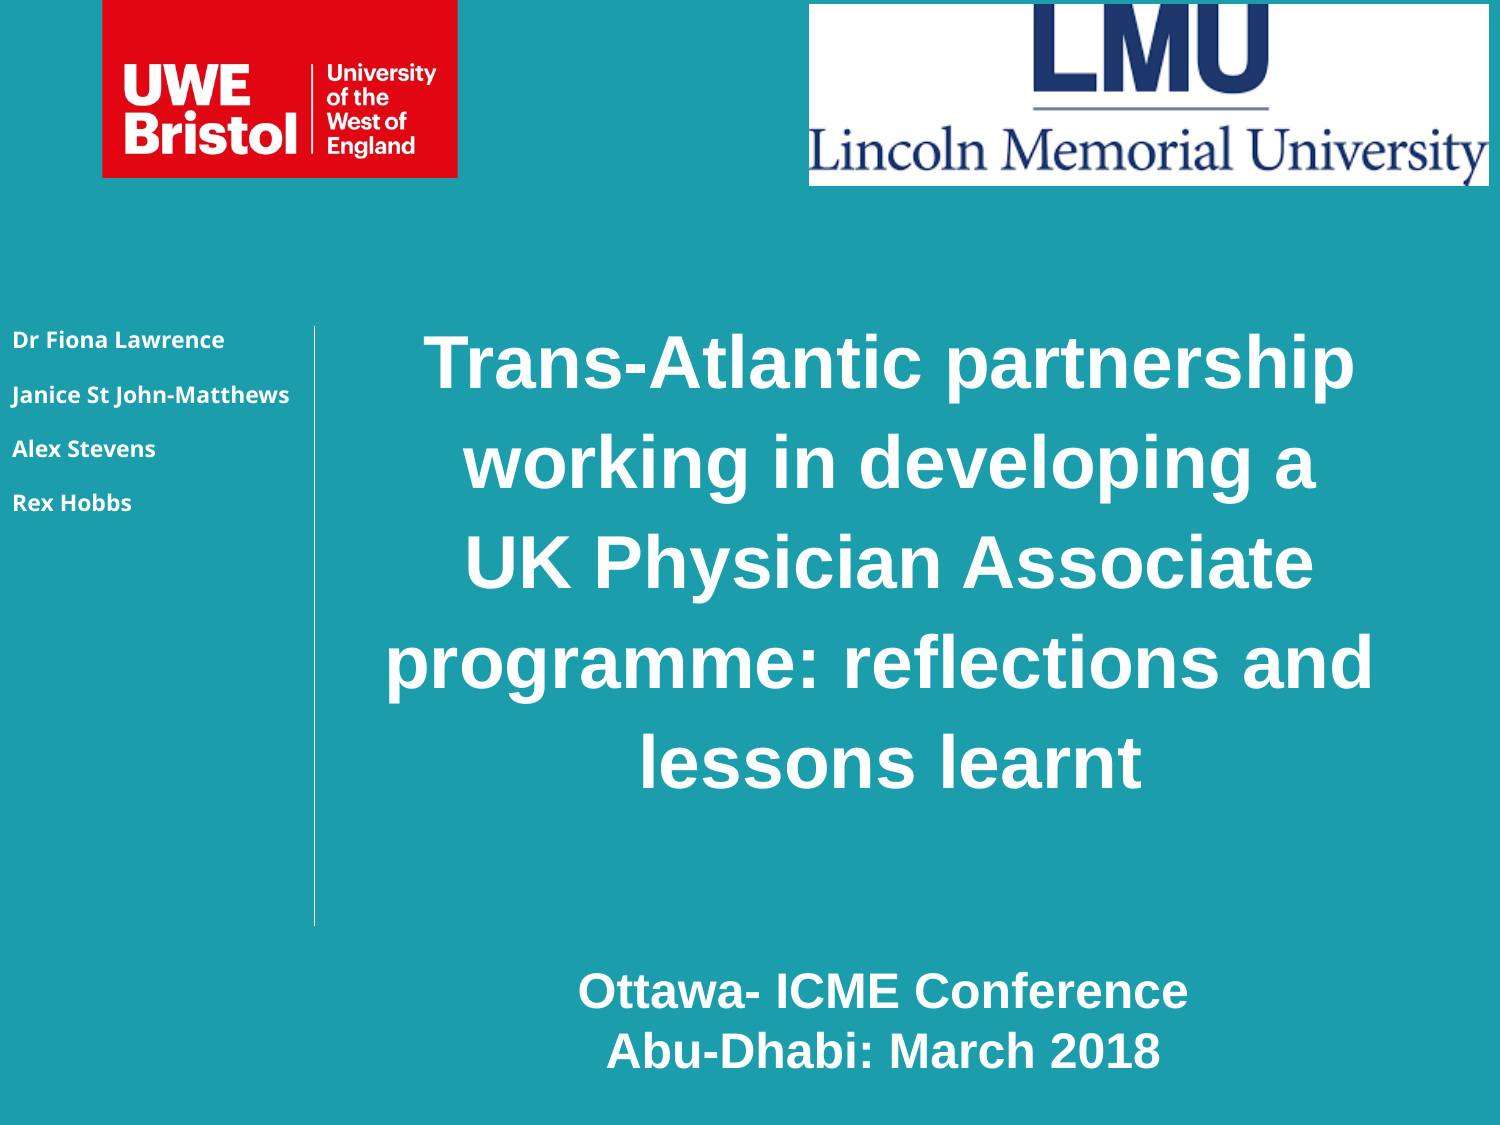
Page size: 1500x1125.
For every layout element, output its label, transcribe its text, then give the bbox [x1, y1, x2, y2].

picture [102, 0, 458, 178]
list Trans-Atlantic partnership working in developing a UK Physician Associate programme: reflections and lessons learnt [280, 303, 1500, 923]
text_box Ottawa- ICME Conference Abu-Dhabi: March 2018 [314, 950, 1467, 1125]
picture [808, 3, 1489, 186]
list Dr Fiona Lawrence Janice St John-Matthews Alex Stevens Rex Hobbs [12, 326, 320, 459]
